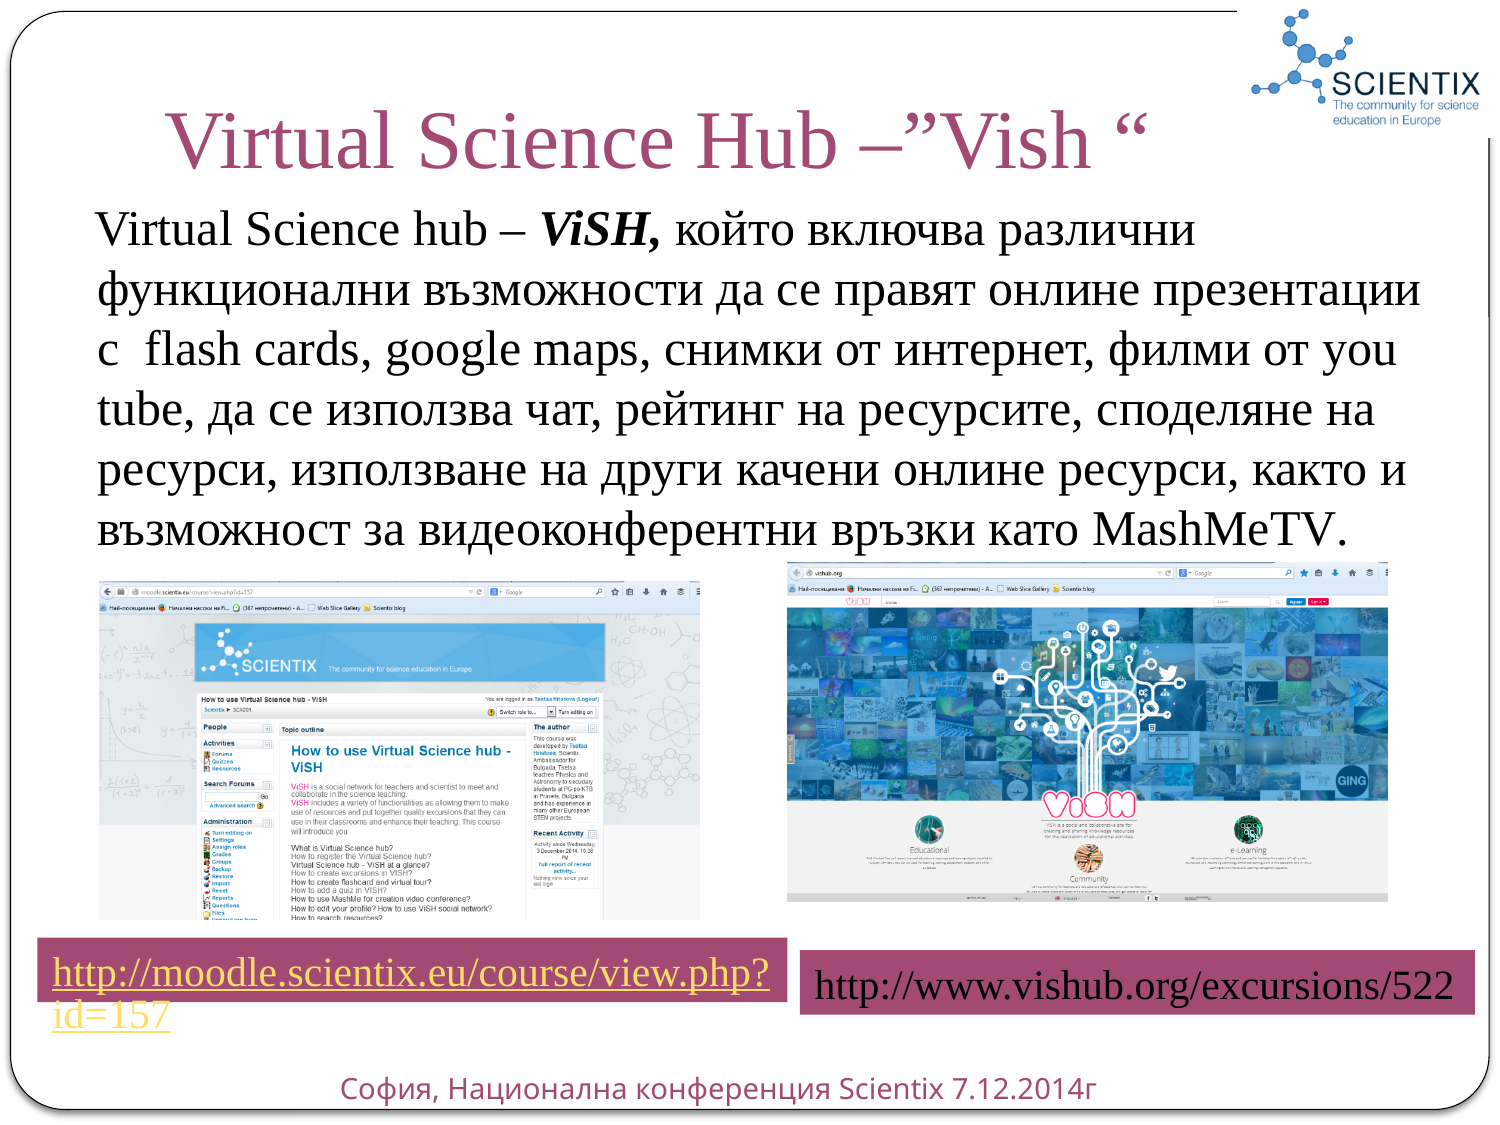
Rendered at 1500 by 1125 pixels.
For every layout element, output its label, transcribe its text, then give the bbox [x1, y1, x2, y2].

text_box http://www.vishub.org/excursions/522 [799, 950, 1475, 1015]
picture [787, 562, 1388, 902]
picture [1237, 0, 1500, 138]
picture [99, 581, 701, 920]
text_box http://moodle.scientix.eu/course/view.php?id=157 [37, 937, 788, 1003]
title Virtual Science Hub –”Vish “ [150, 45, 1425, 187]
list Virtual Science hub – ViSH, който включва различни функционални възможности да се правят онлине презентации с flash cards, google maps, снимки от интернет, филми от you tube, да се използва чат, рейтинг на ресурсите, споделяне на ресурси, използване на други качени онлине ресурси, както и възможност за видеоконферентни връзки като MashMeTV. [37, 187, 1463, 563]
footer София, Национална конференция Scientix 7.12.2014г [324, 1050, 1313, 1125]
